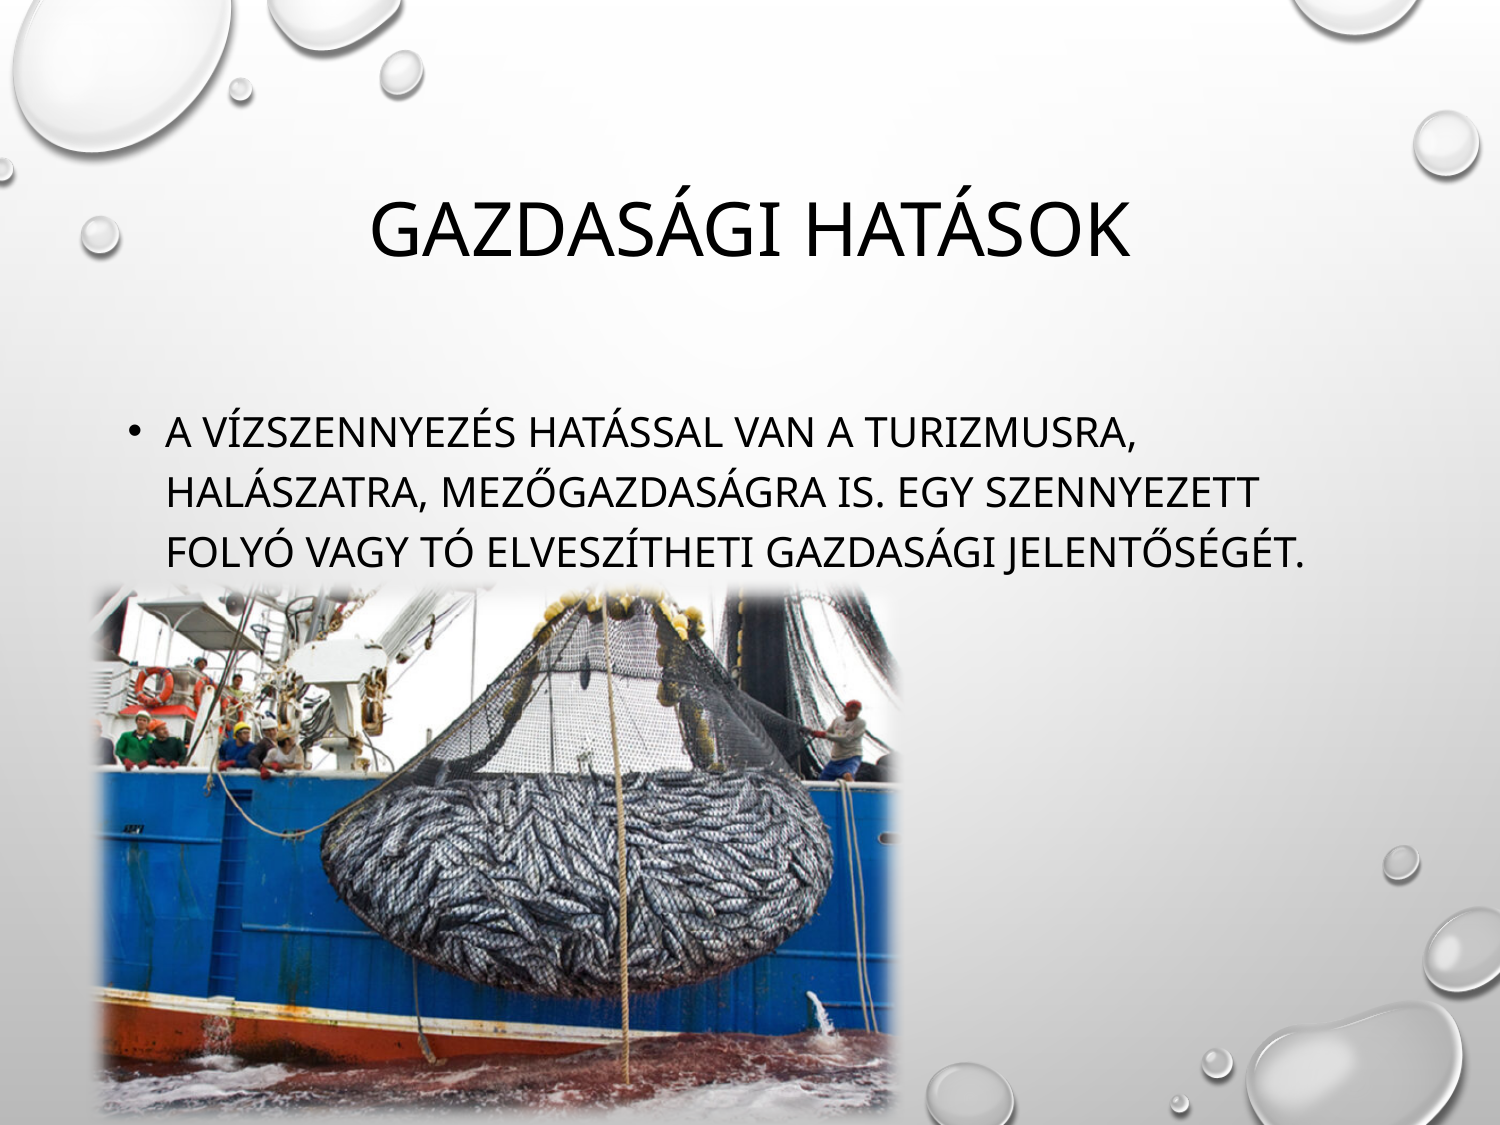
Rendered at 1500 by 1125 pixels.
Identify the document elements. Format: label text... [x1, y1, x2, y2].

picture [0, 0, 1500, 1125]
title Gazdasági hatások [112, 101, 1388, 364]
list A vízszennyezés hatással van a turizmusra, halászatra, mezőgazdaságra is. Egy szennyezett folyó vagy tó elveszítheti gazdasági jelentőségét. [112, 388, 1388, 950]
